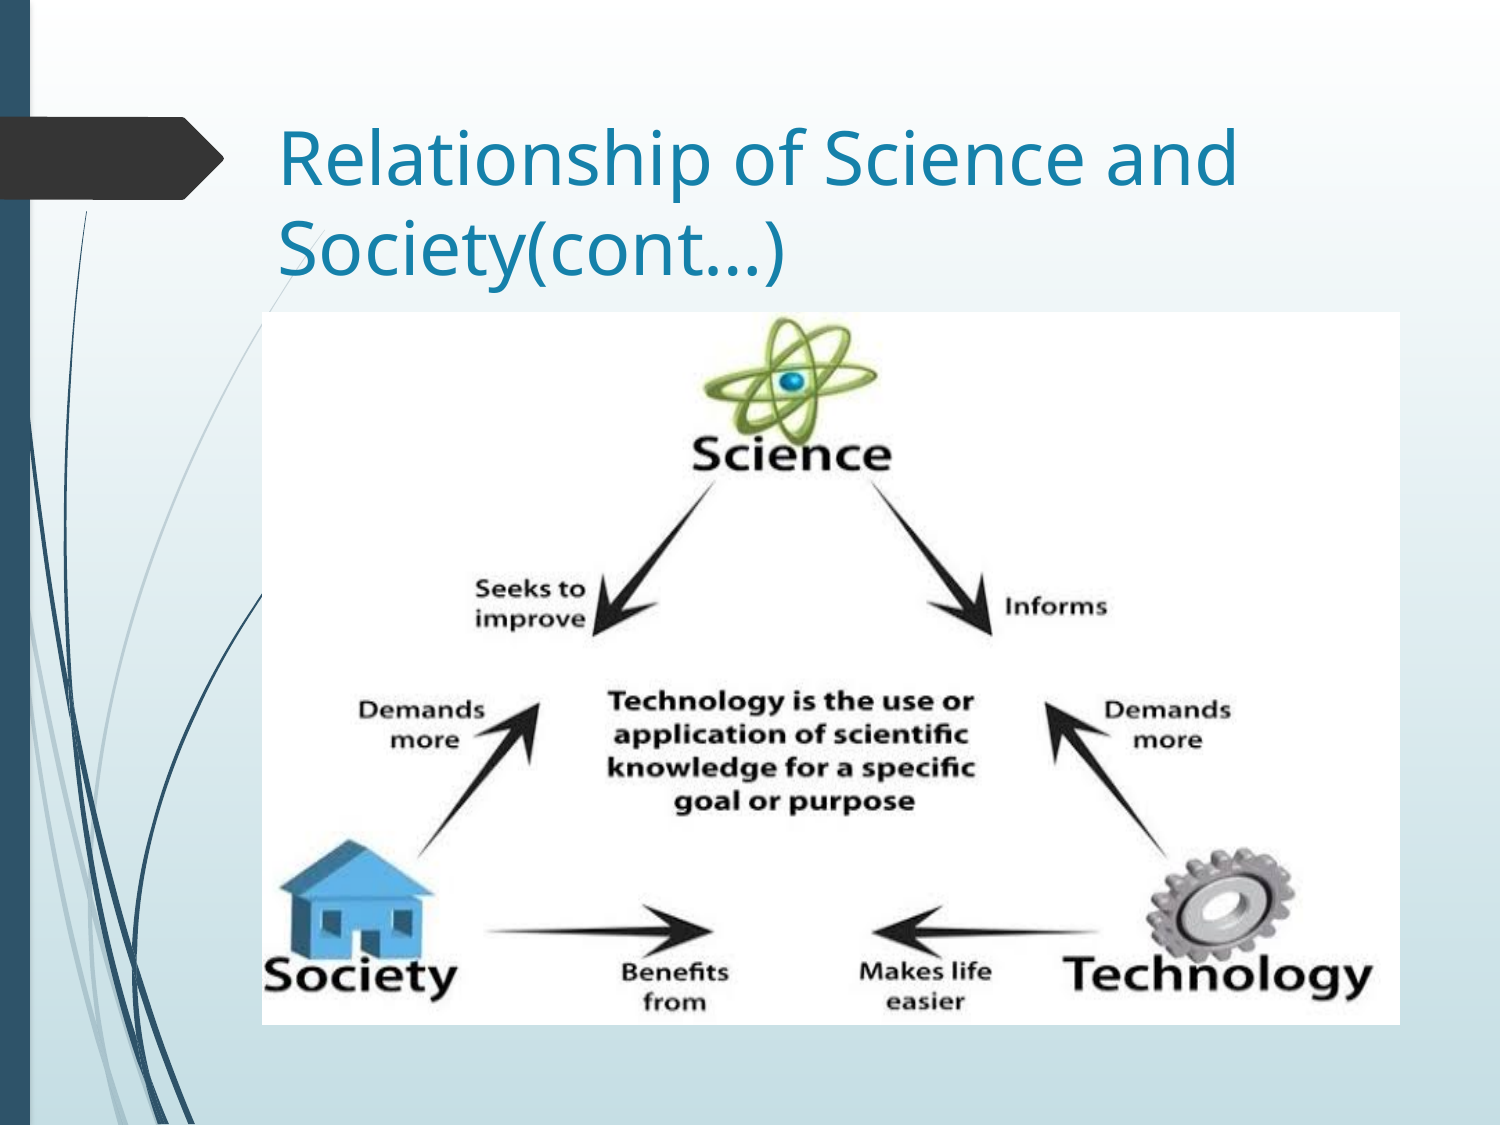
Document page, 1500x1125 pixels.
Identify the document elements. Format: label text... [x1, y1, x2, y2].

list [262, 312, 1401, 1026]
title Relationship of Science and Society(cont…) [262, 102, 1400, 312]
